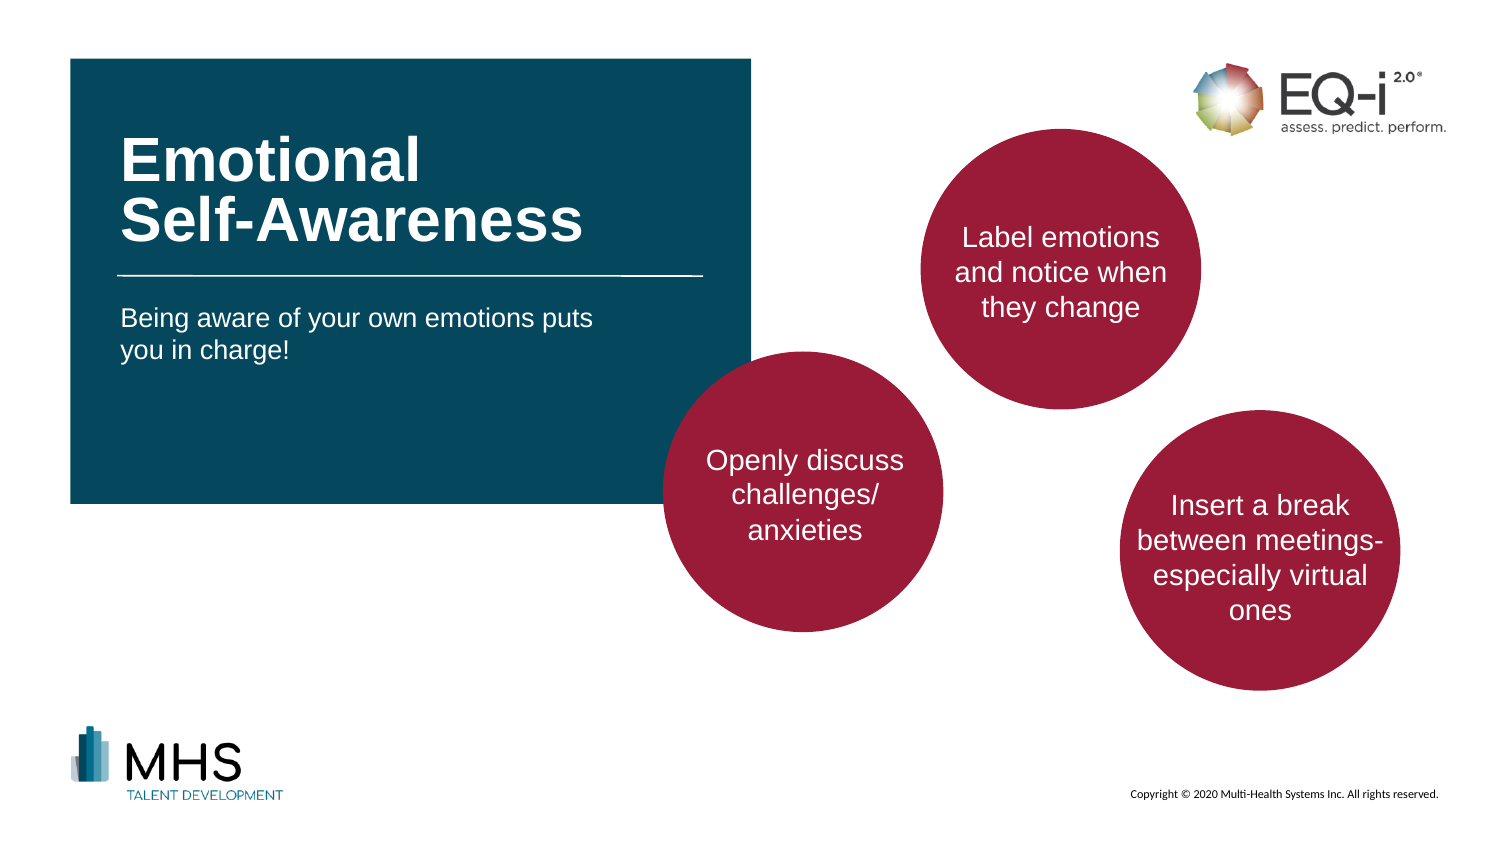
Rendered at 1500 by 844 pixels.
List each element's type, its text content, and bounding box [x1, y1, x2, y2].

picture [71, 726, 283, 800]
text_box [674, 554, 932, 635]
text_box [918, 126, 1191, 330]
picture [1183, 54, 1454, 144]
text_box [1191, 211, 1204, 328]
text_box Label emotions and notice when they change [932, 210, 1191, 331]
text_box [673, 349, 933, 433]
text_box Openly discuss challenges/ anxieties [668, 433, 943, 554]
title Emotional Self-Awareness [105, 105, 715, 282]
text_box [660, 446, 668, 537]
text_box [1136, 408, 1384, 479]
list Being aware of your own emotions puts you in charge! [105, 292, 645, 493]
text_box [932, 331, 1190, 412]
text_box Insert a break between meetings-especially virtual ones [1119, 479, 1402, 634]
text_box [1144, 634, 1376, 693]
